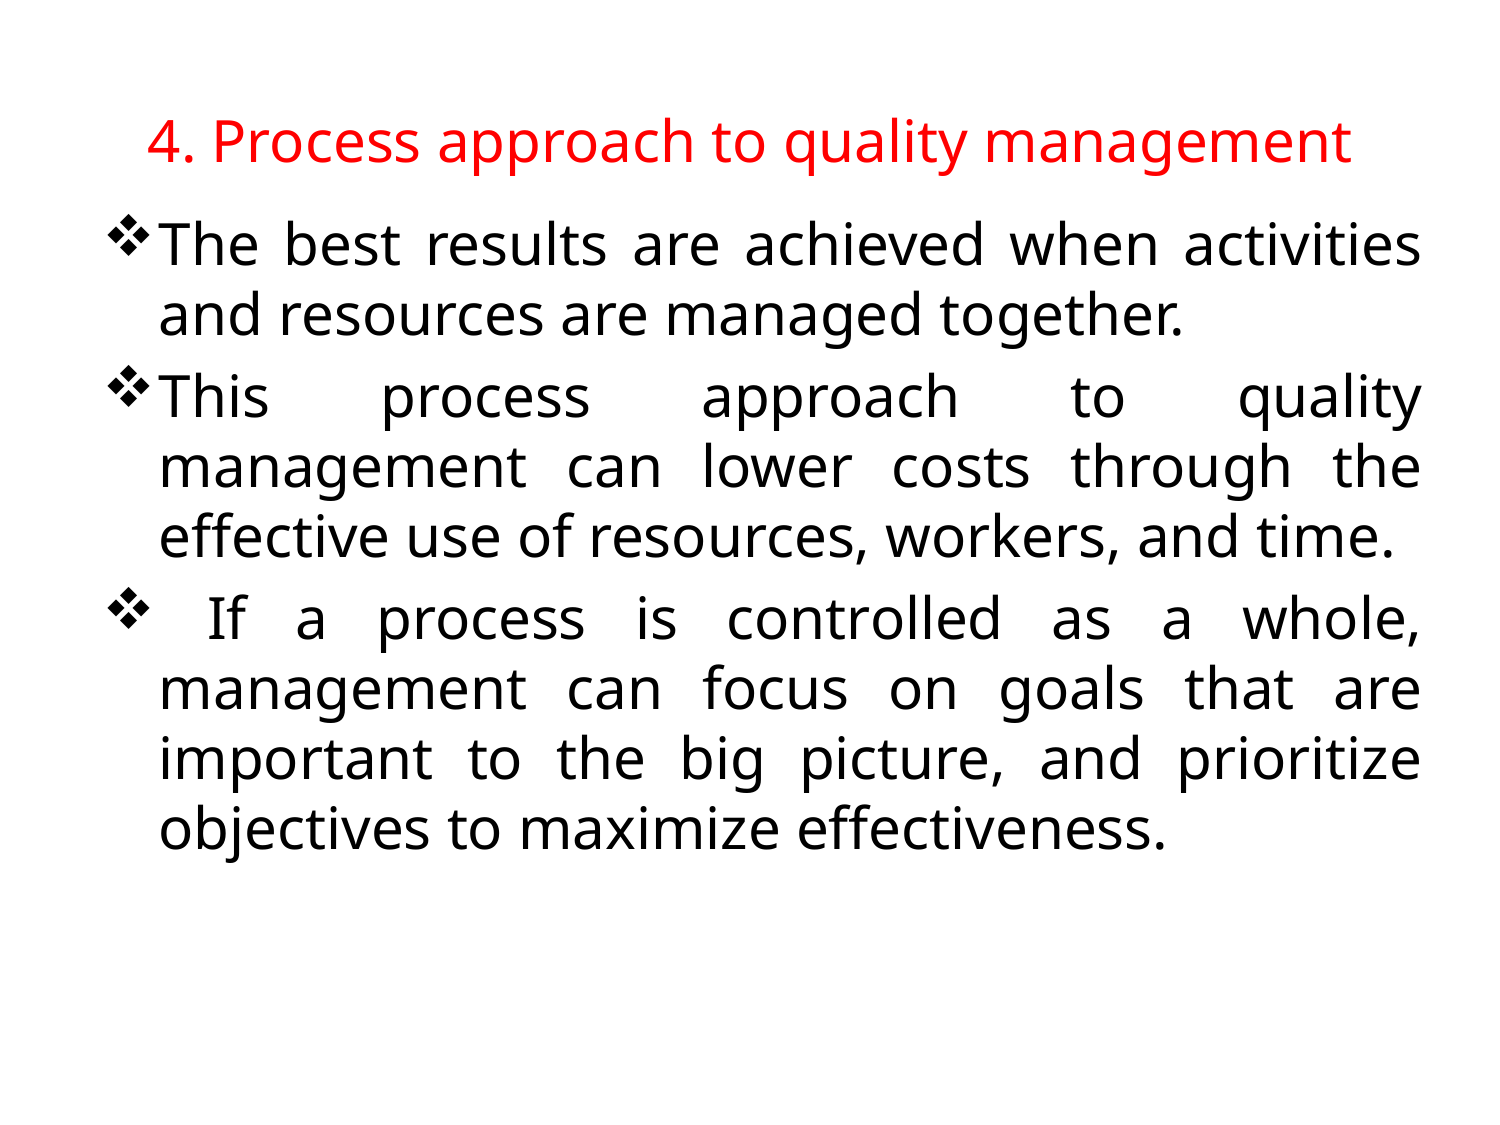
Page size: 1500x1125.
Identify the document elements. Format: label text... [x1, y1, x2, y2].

list The best results are achieved when activities and resources are managed together. This process approach to quality management can lower costs through the effective use of resources, workers, and time. If a process is controlled as a whole, management can focus on goals that are important to the big picture, and prioritize objectives to maximize effectiveness. [87, 200, 1438, 1025]
title 4. Process approach to quality management [75, 45, 1425, 233]
